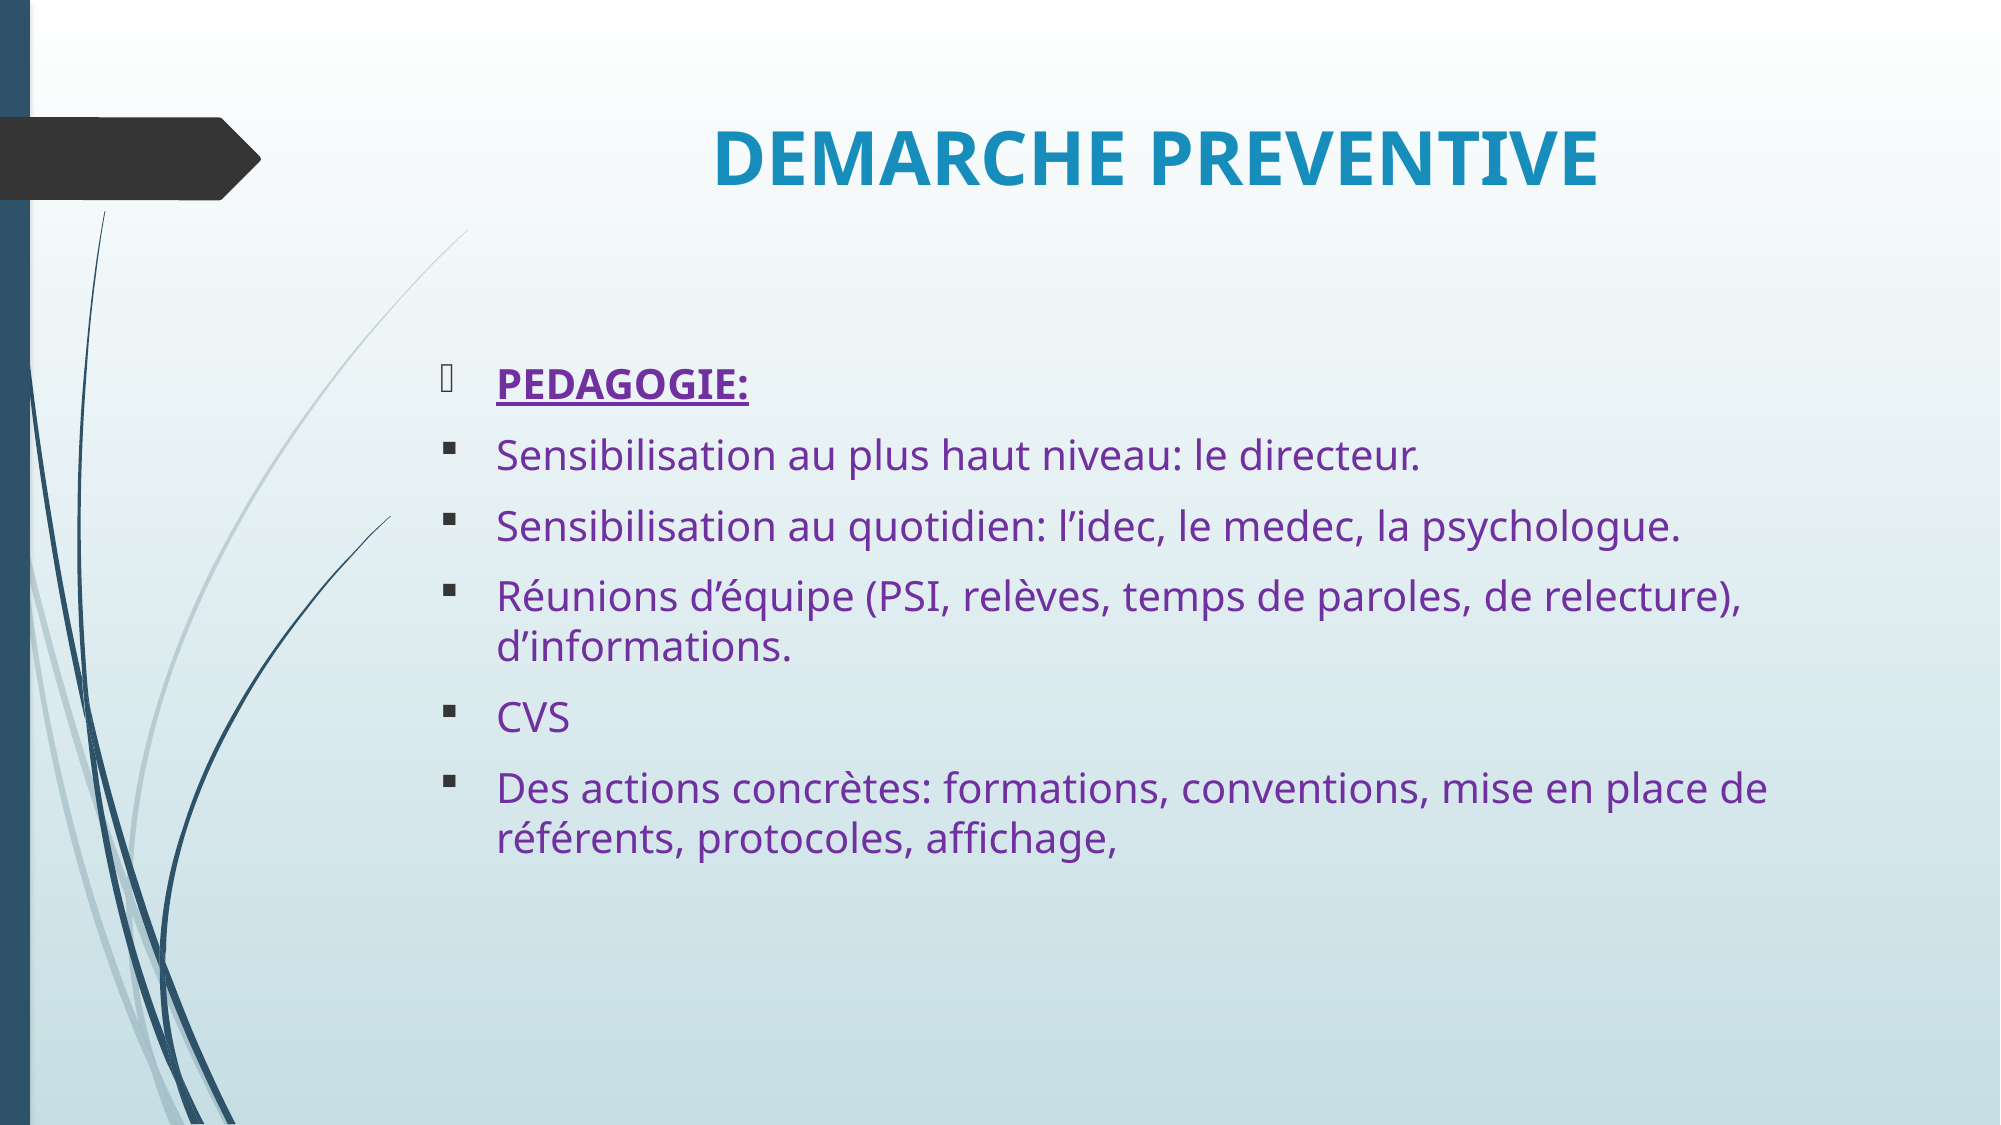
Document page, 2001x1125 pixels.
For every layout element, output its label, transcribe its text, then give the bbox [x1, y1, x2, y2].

title DEMARCHE PREVENTIVE [425, 102, 1888, 313]
list PEDAGOGIE: Sensibilisation au plus haut niveau: le directeur. Sensibilisation au quotidien: l’idec, le medec, la psychologue. Réunions d’équipe (PSI, relèves, temps de paroles, de relecture), d’informations. CVS Des actions concrètes: formations, conventions, mise en place de référents, protocoles, affichage, [424, 350, 1888, 970]
